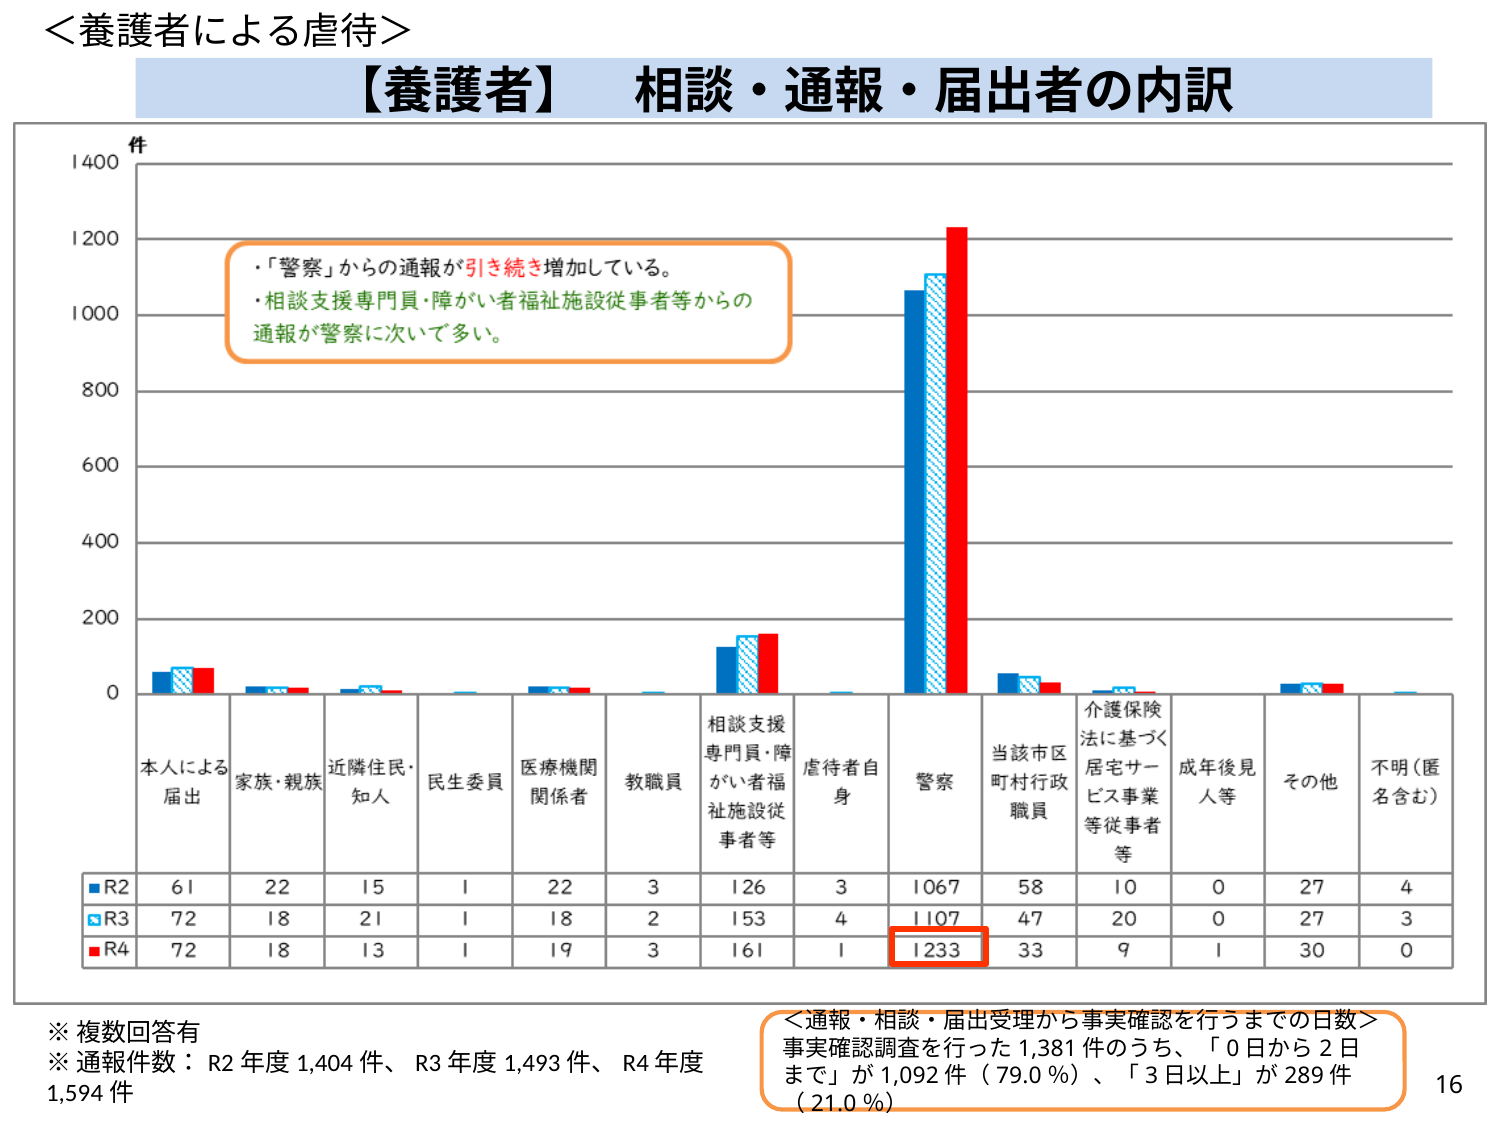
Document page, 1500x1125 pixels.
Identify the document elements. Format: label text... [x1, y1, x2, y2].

text_box ※複数回答有 ※通報件数：R2年度1,404件、R3年度1,493件、R4年度1,594件 [31, 1013, 772, 1114]
slide_number 15 [1128, 1055, 1479, 1116]
text_box ＜養護者による虐待＞ [26, 0, 680, 60]
picture [13, 122, 1487, 1005]
text_box ＜通報・相談・届出受理から事実確認を行うまでの日数＞ 事実確認調査を行った1,381件のうち、「0日から2日まで」が1,092件（79.0％）、「3日以上」が289件 （21.0％） [759, 1013, 1407, 1112]
text_box 【養護者】 相談・通報・届出者の内訳 [135, 57, 1433, 119]
